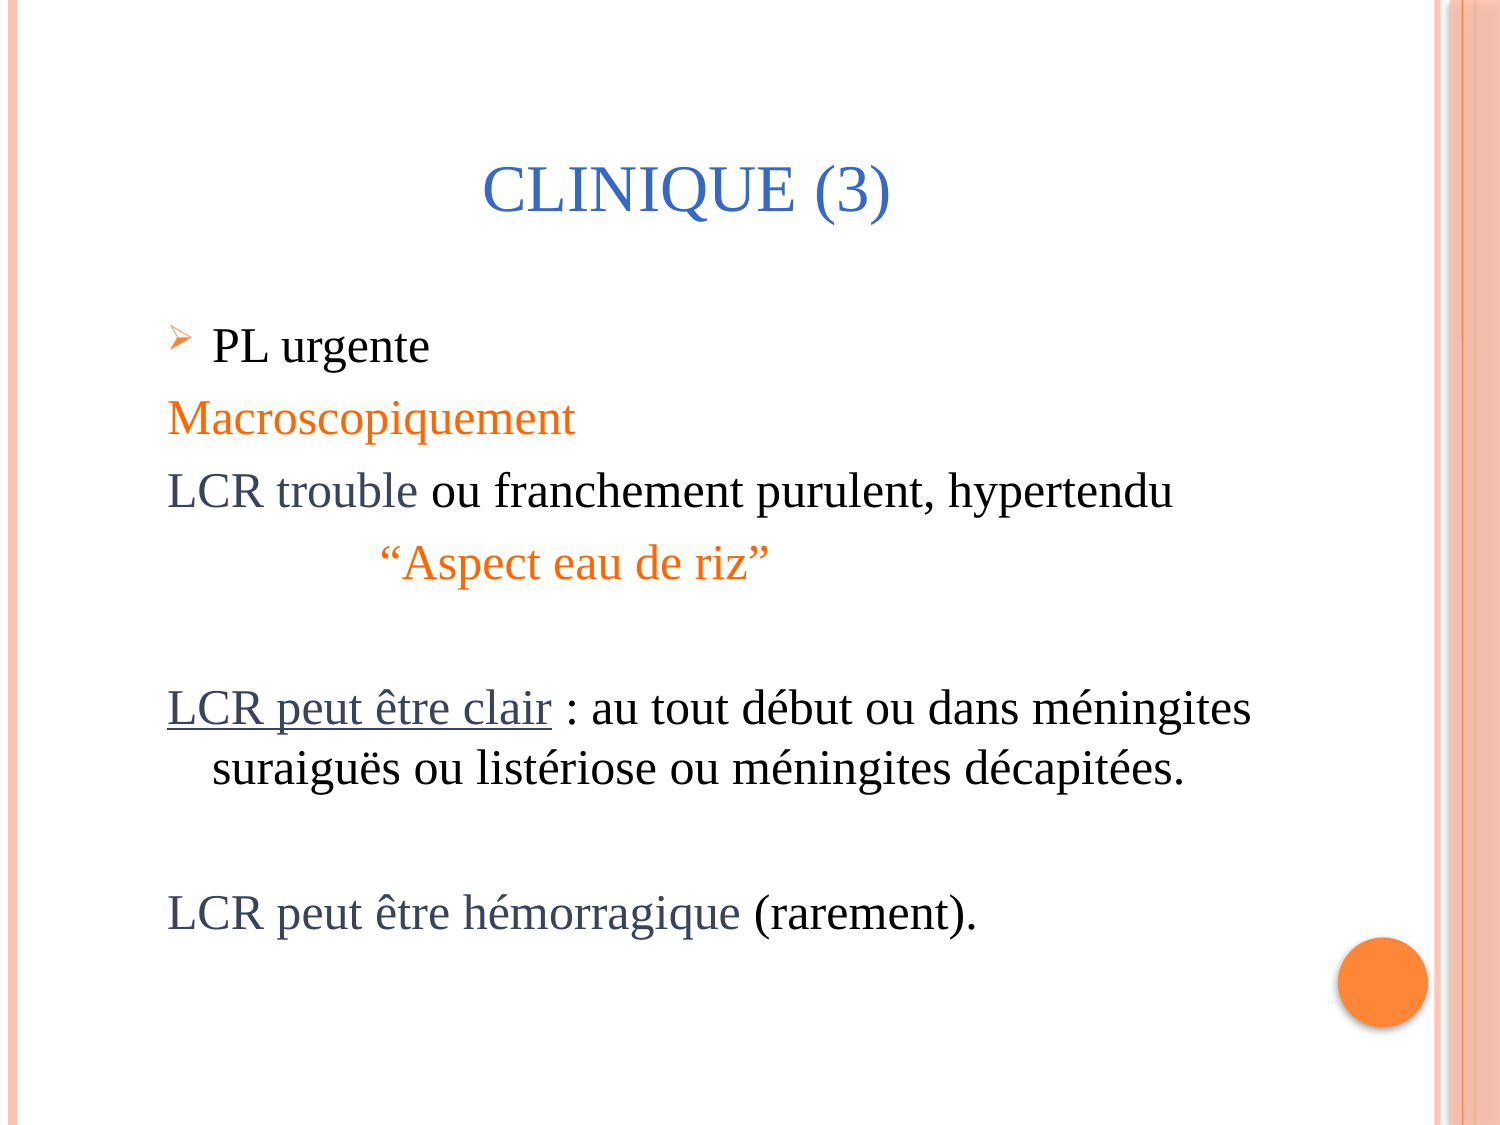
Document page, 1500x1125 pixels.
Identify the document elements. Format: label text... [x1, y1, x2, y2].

title CLINIQUE (3) [75, 45, 1300, 233]
list PL urgente Macroscopiquement LCR trouble ou franchement purulent, hypertendu “Aspect eau de riz” LCR peut être clair : au tout début ou dans méningites suraiguës ou listériose ou méningites décapitées. LCR peut être hémorragique (rarement). [152, 304, 1301, 1032]
